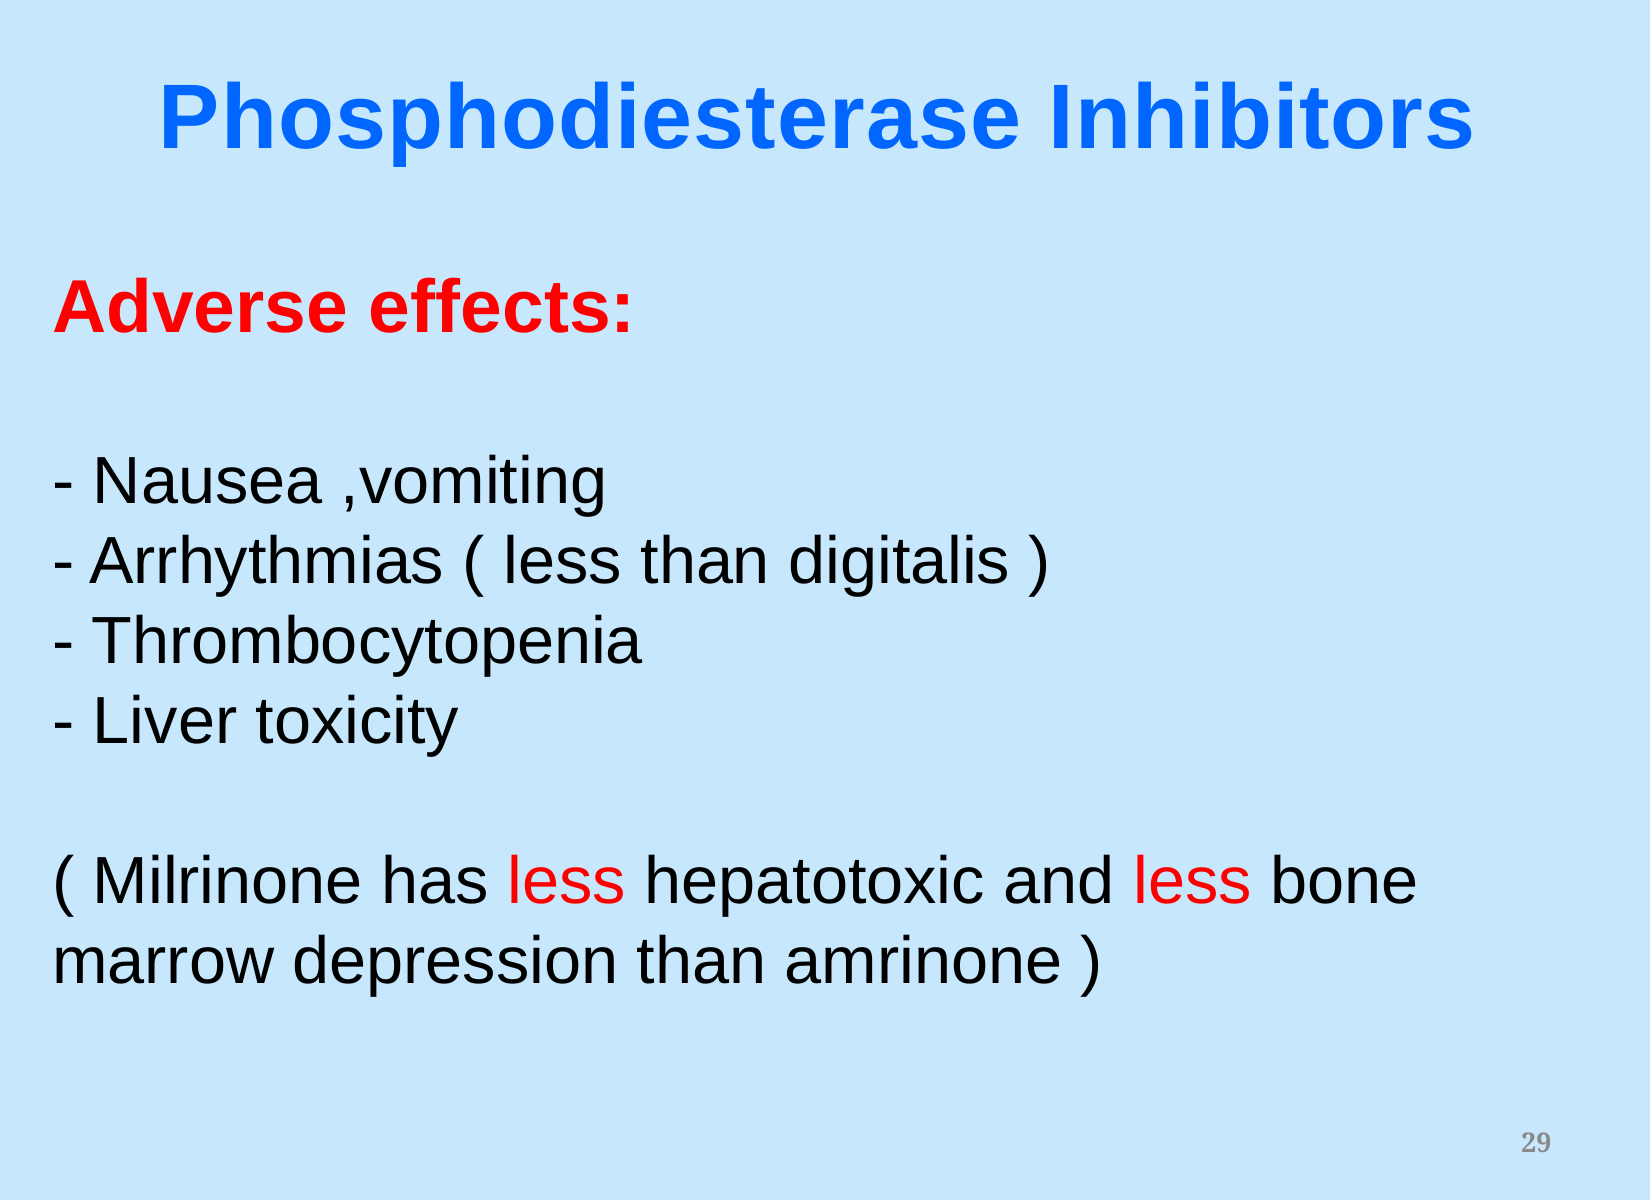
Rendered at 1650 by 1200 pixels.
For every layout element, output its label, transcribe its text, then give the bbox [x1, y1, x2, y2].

text_box Phosphodiesterase Inhibitors Adverse effects: - Nausea ,vomiting - Arrhythmias ( less than digitalis ) - Thrombocytopenia - Liver toxicity ( Milrinone has less hepatotoxic and less bone marrow depression than amrinone ) [37, 49, 1600, 1195]
